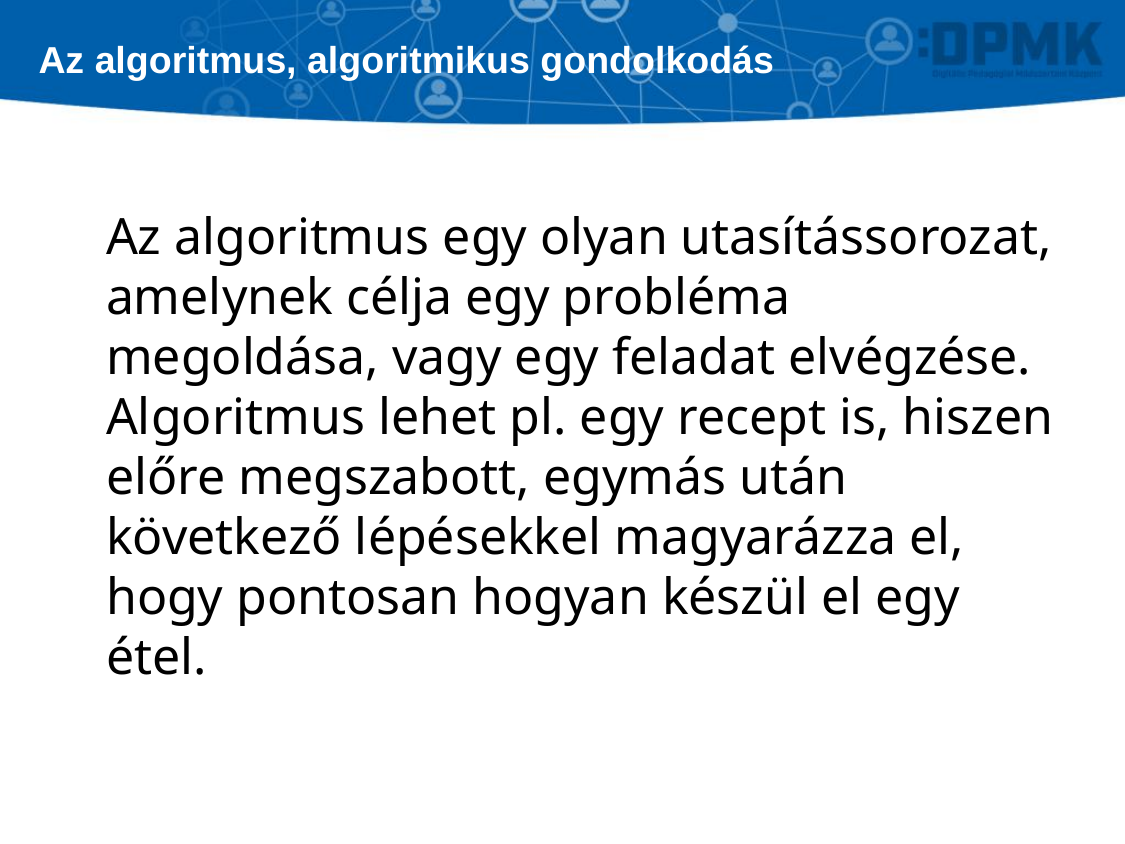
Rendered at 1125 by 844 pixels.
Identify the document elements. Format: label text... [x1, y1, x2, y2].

title Az algoritmus, algoritmikus gondolkodás [30, 13, 900, 103]
picture [0, 0, 1125, 844]
list Az algoritmus egy olyan utasítássorozat, amelynek célja egy probléma megoldása, vagy egy feladat elvégzése. Algoritmus lehet pl. egy recept is, hiszen előre megszabott, egymás után következő lépésekkel magyarázza el, hogy pontosan hogyan készül el egy étel. [56, 196, 1069, 754]
